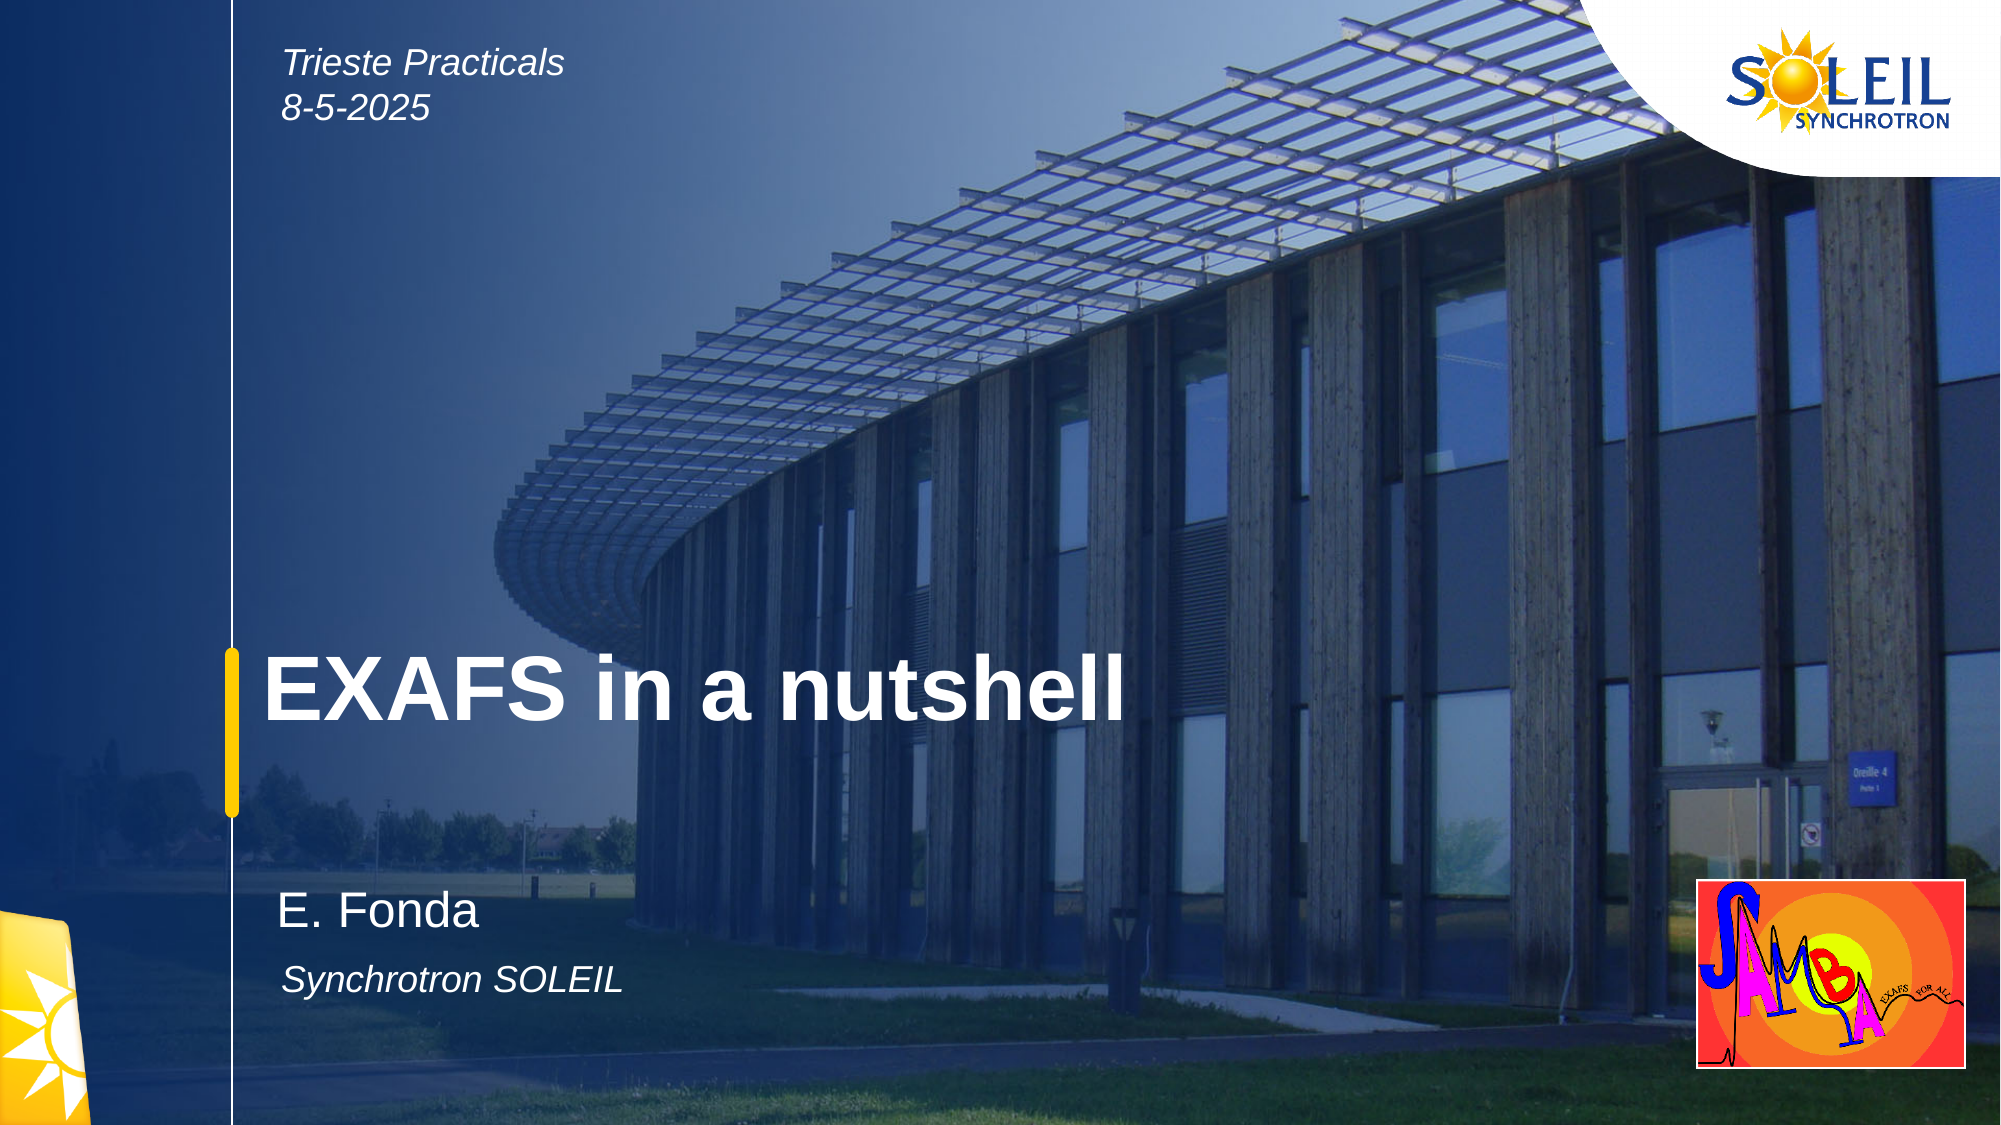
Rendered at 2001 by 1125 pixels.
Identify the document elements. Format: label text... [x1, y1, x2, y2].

subtitle E. Fonda [244, 869, 1861, 951]
text_box Trieste Practicals 8-5-2025 [255, 30, 683, 136]
picture [0, 0, 231, 1125]
picture [233, 0, 2001, 1125]
title EXAFS in a nutshell [229, 621, 1918, 846]
text_box Synchrotron SOLEIL [255, 947, 683, 1008]
